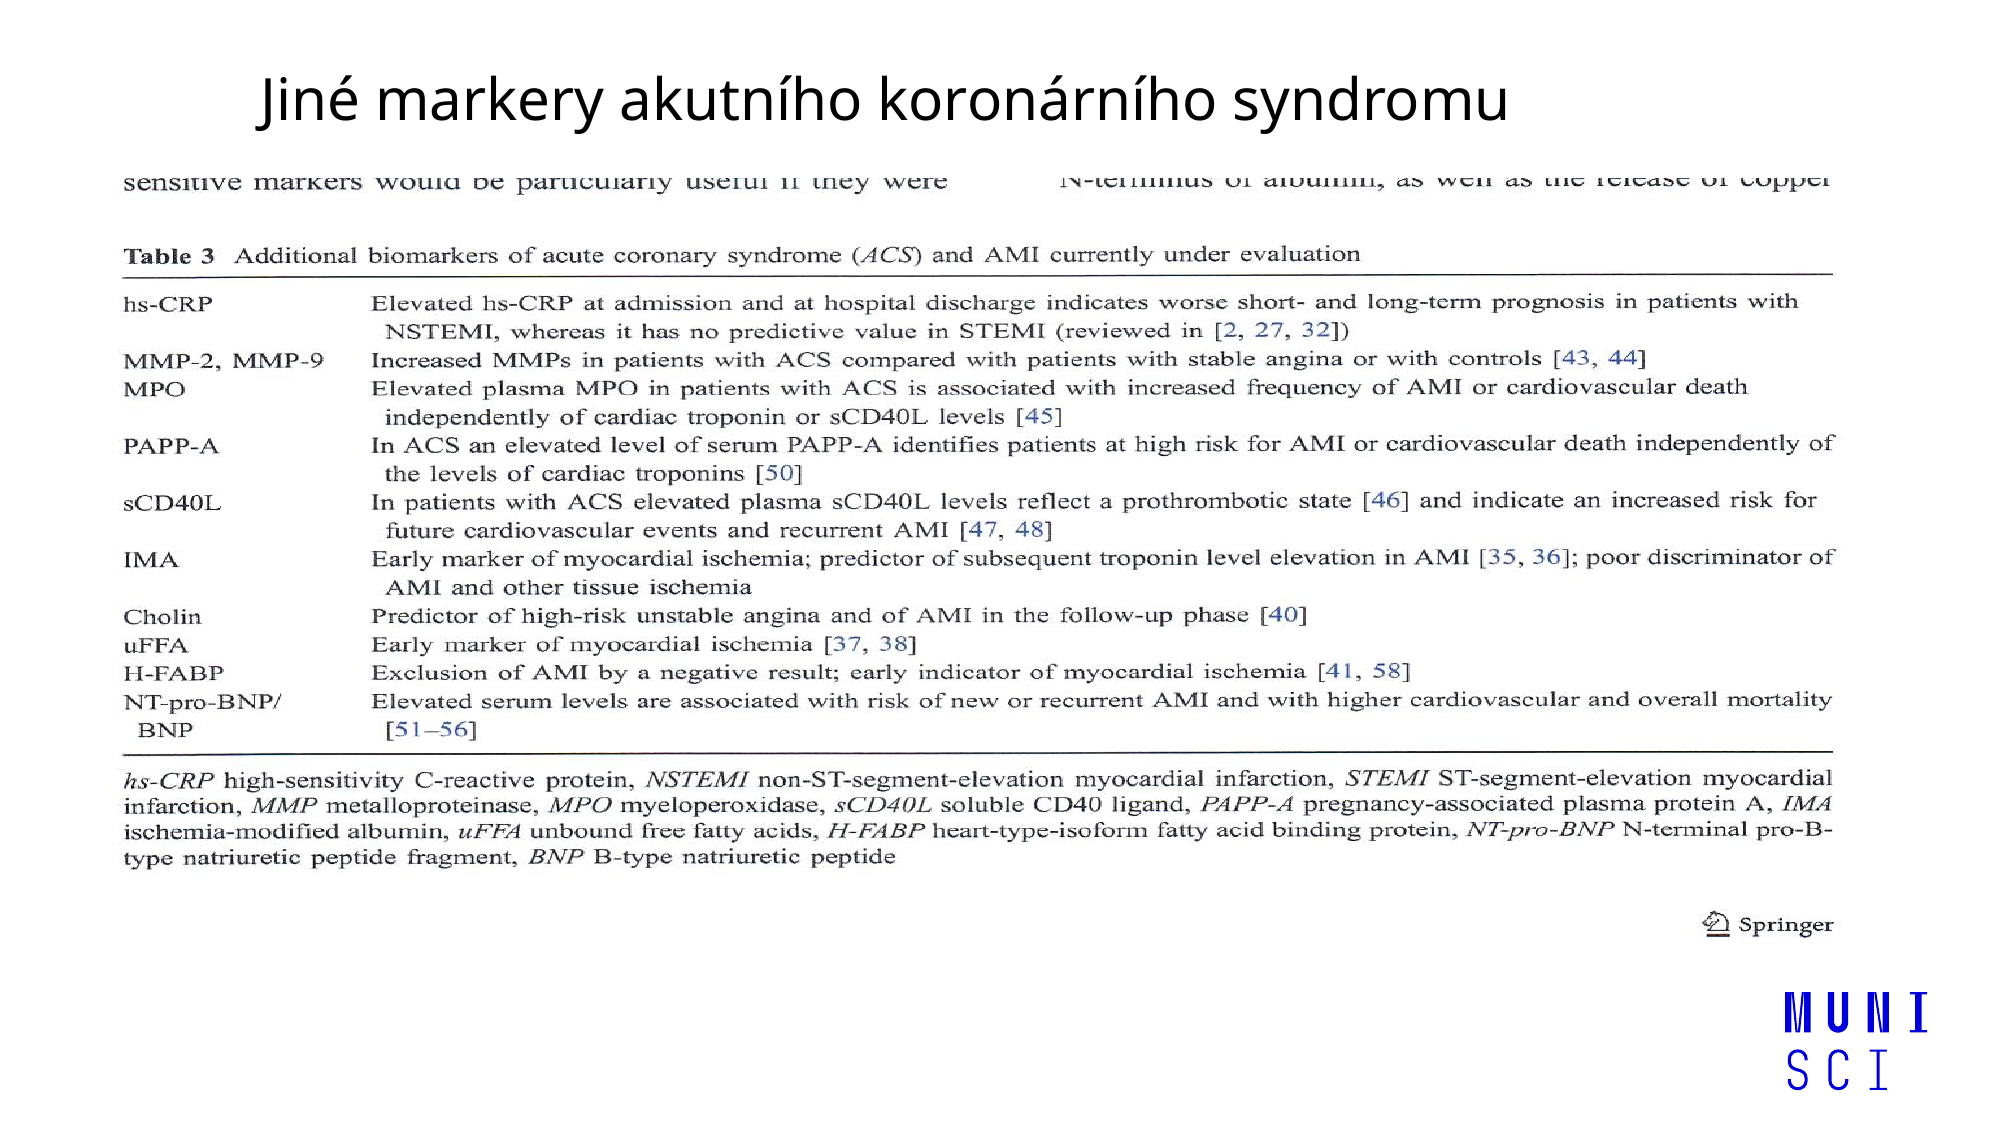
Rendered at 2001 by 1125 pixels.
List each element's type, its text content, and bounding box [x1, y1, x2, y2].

picture [67, 178, 1875, 954]
text_box Jiné markery akutního koronárního syndromu [245, 54, 1541, 140]
